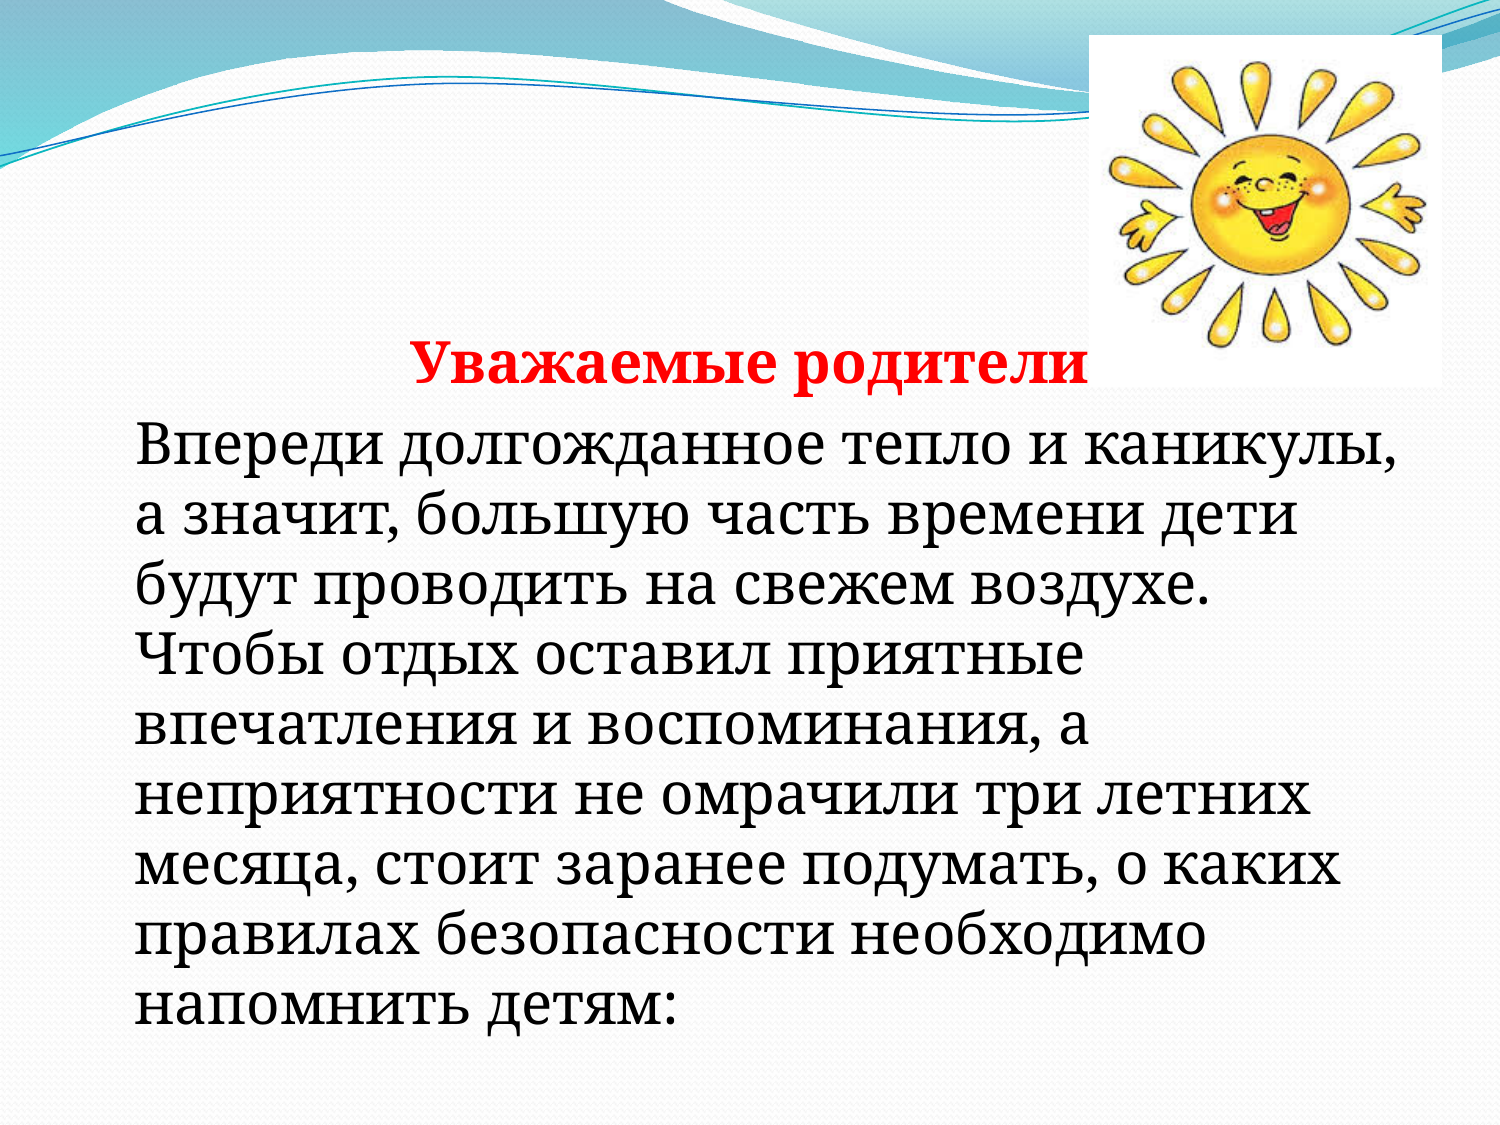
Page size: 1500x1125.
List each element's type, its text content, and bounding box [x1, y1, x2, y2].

list Уважаемые родители! Впереди долгожданное тепло и каникулы, а значит, большую часть времени дети будут проводить на свежем воздухе. Чтобы отдых оставил приятные впечатления и воспоминания, а неприятности не омрачили три летних месяца, стоит заранее подумать, о каких правилах безопасности необходимо напомнить детям: [75, 317, 1425, 1038]
picture [1089, 34, 1442, 387]
